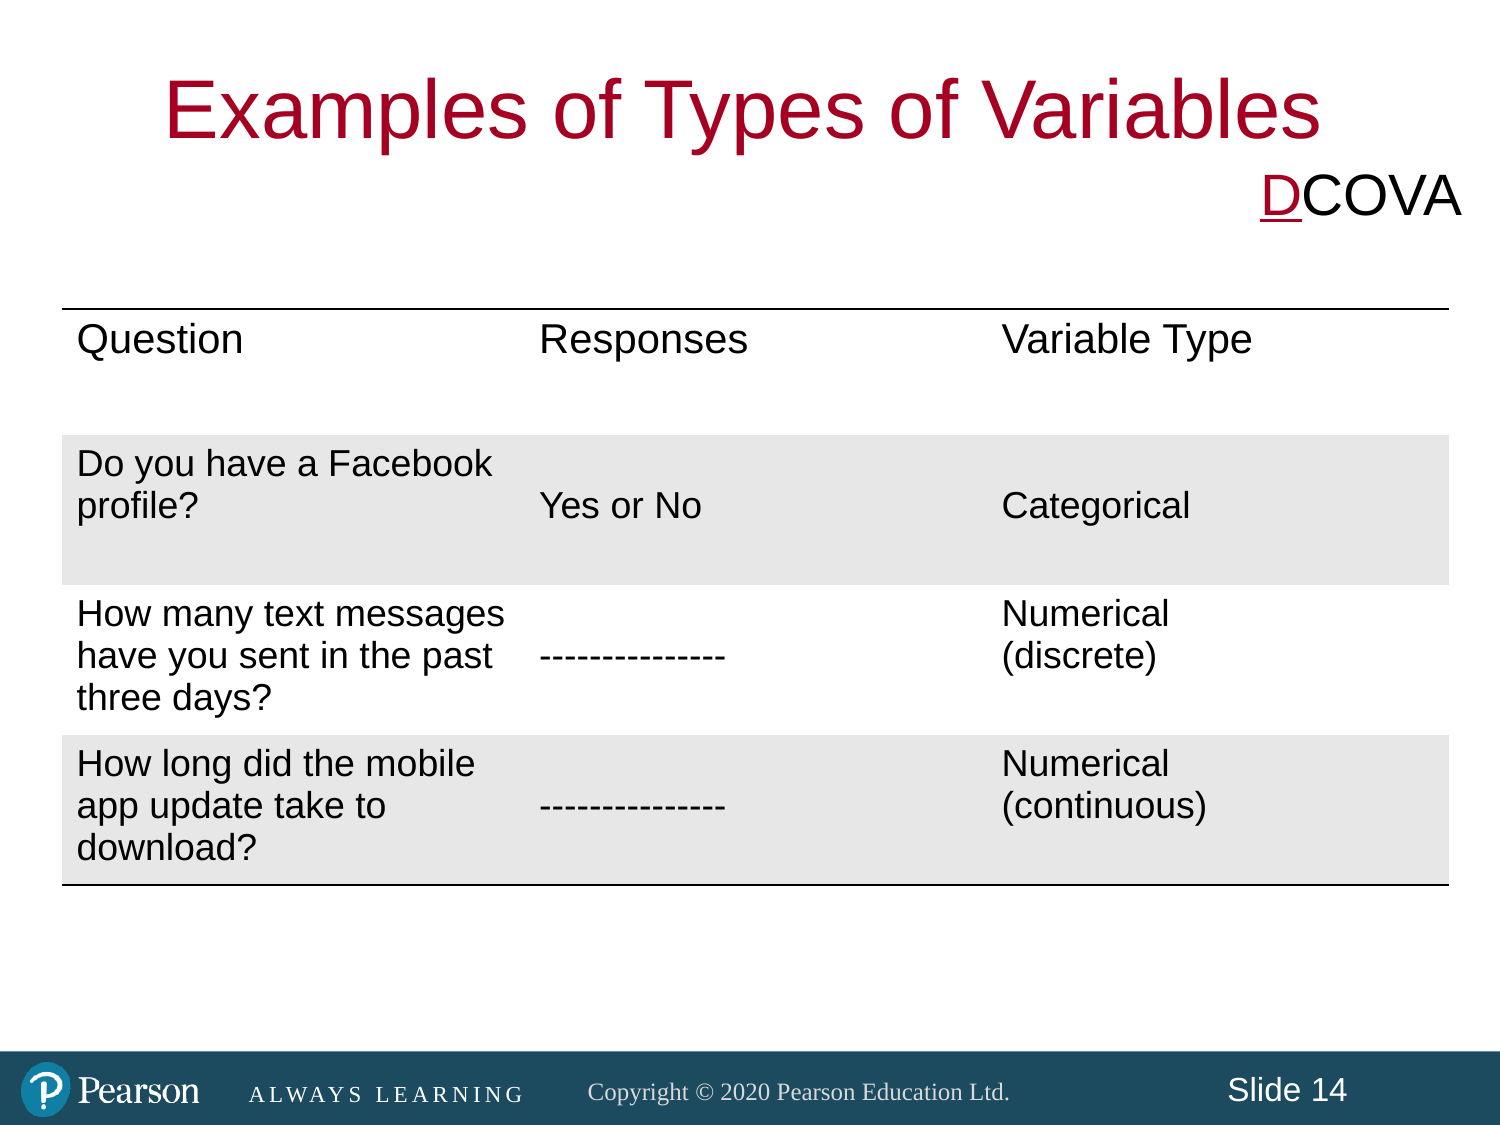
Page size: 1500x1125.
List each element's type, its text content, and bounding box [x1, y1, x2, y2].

picture [21, 1062, 199, 1117]
table_cell How many text messages have you sent in the past three days? [62, 585, 524, 735]
table_cell Yes or No [524, 435, 987, 585]
table_cell Numerical (continuous) [987, 735, 1449, 884]
table_cell How long did the mobile app update take to download? [62, 735, 524, 884]
table_cell Numerical (discrete) [987, 585, 1449, 735]
table_header Question [62, 310, 524, 435]
table_cell Categorical [987, 435, 1449, 585]
table_cell --------------- [524, 585, 987, 735]
table_cell Do you have a Facebook profile? [62, 435, 524, 585]
title Examples of Types of Variables [150, 0, 1362, 163]
text_box DCOVA [1245, 149, 1478, 235]
table_header Variable Type [987, 310, 1449, 435]
table_cell --------------- [524, 735, 987, 884]
table_header Responses [524, 310, 987, 435]
